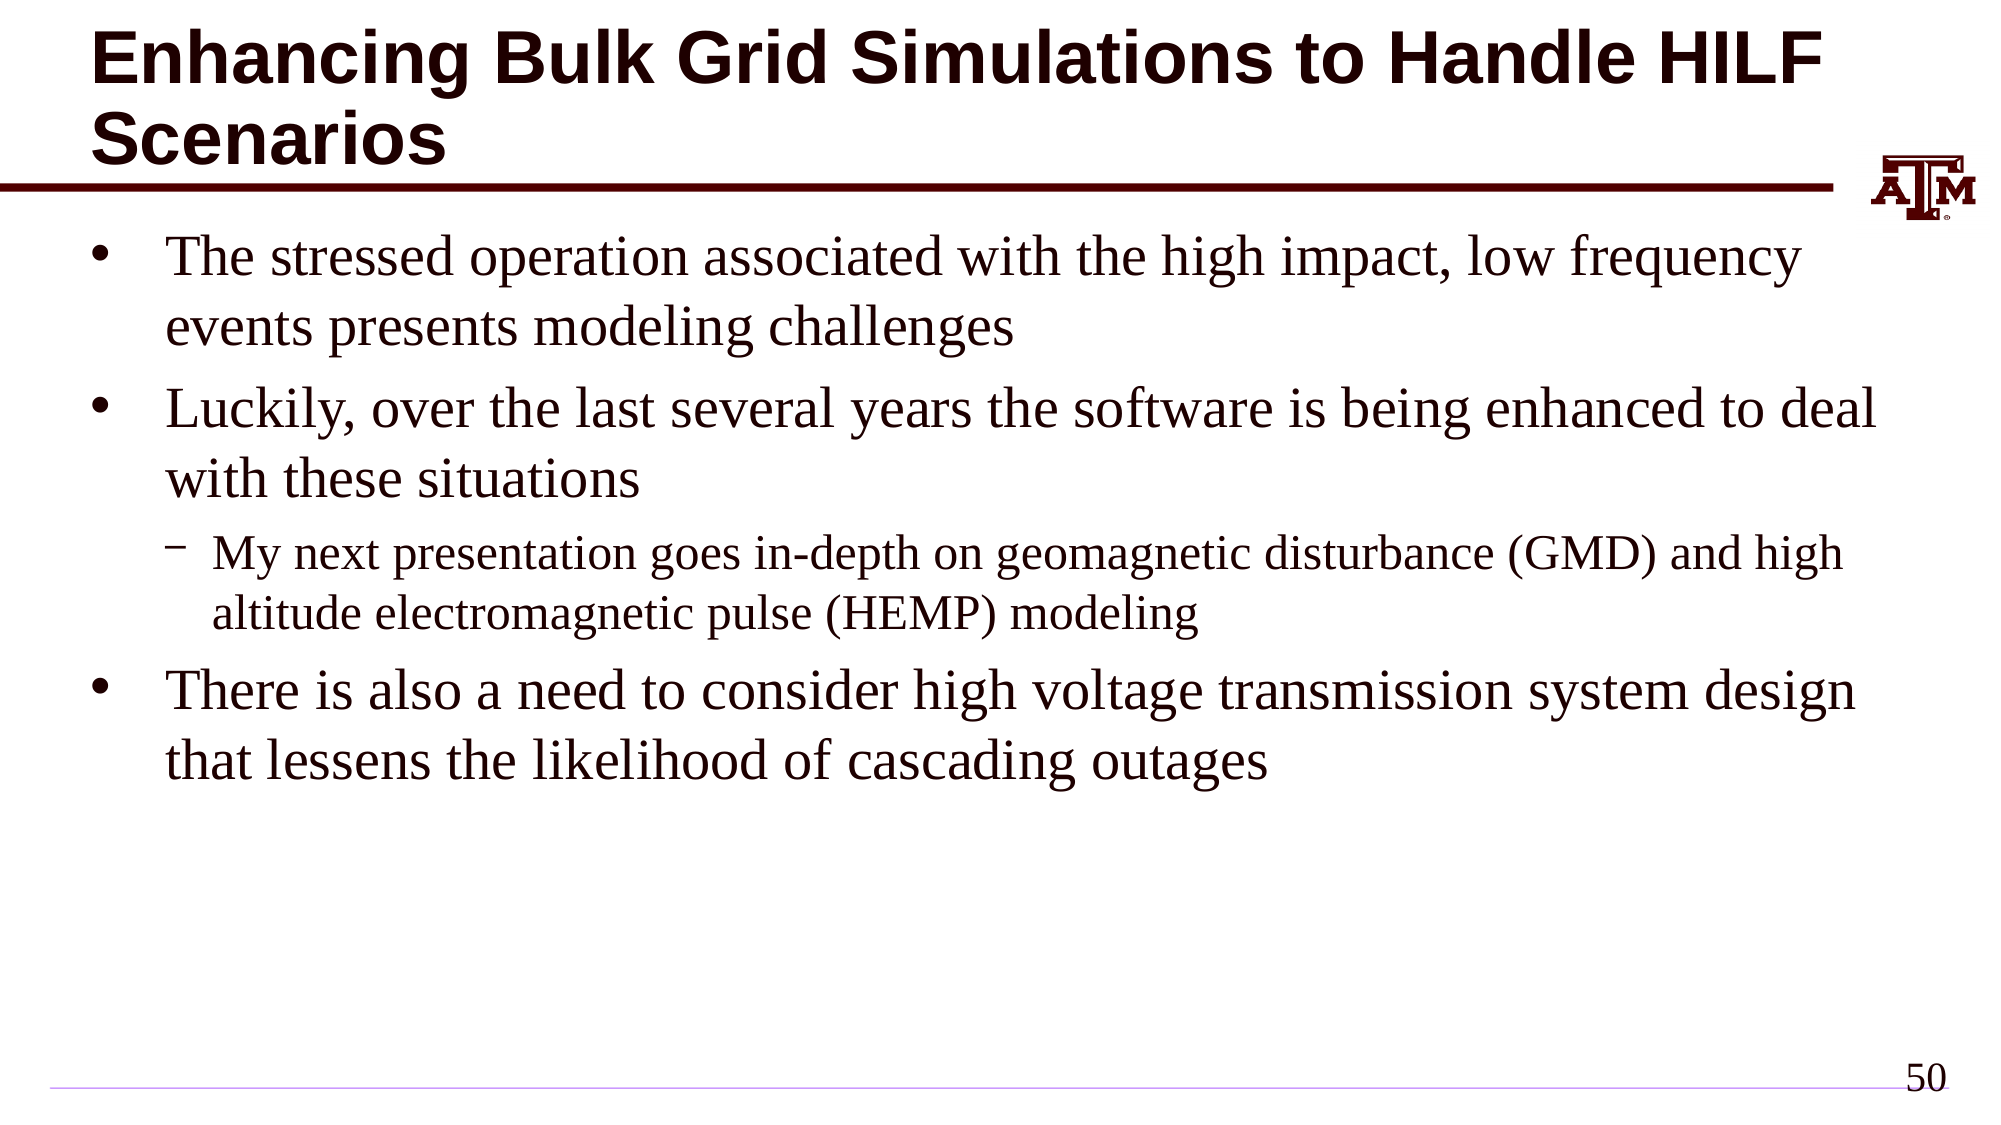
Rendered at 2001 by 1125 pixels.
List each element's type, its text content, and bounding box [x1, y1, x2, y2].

title Enhancing Bulk Grid Simulations to Handle HILF Scenarios [74, 12, 1909, 188]
list The stressed operation associated with the high impact, low frequency events presents modeling challenges Luckily, over the last several years the software is being enhanced to deal with these situations My next presentation goes in-depth on geomagnetic disturbance (GMD) and high altitude electromagnetic pulse (HEMP) modeling There is also a need to consider high voltage transmission system design that lessens the likelihood of cascading outages [74, 209, 1929, 823]
slide_number 49 [1862, 1037, 1963, 1113]
picture [1856, 137, 1990, 238]
